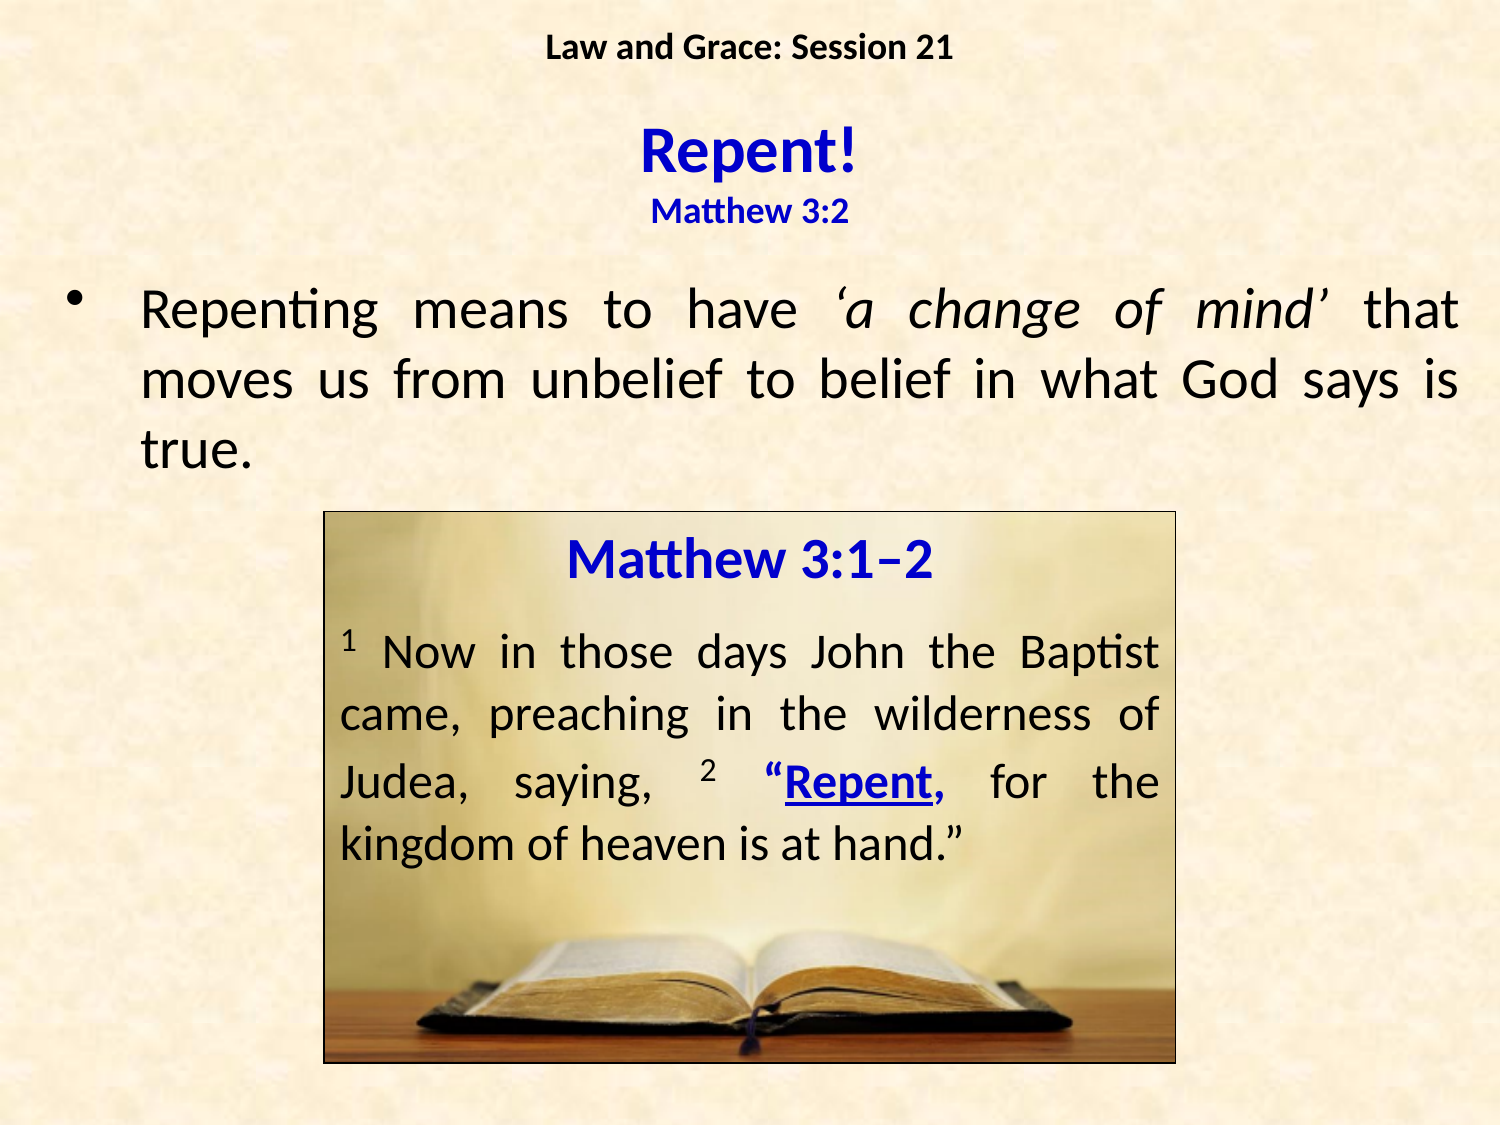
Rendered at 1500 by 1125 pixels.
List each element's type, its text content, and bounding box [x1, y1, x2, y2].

list Repenting means to have ‘a change of mind’ that moves us from unbelief to belief in what God says is true. [50, 262, 1475, 488]
text_box Law and Grace: Session 21 [174, 14, 1325, 74]
text_box Repent! Matthew 3:2 [81, 112, 1419, 225]
picture [0, 0, 1500, 1125]
